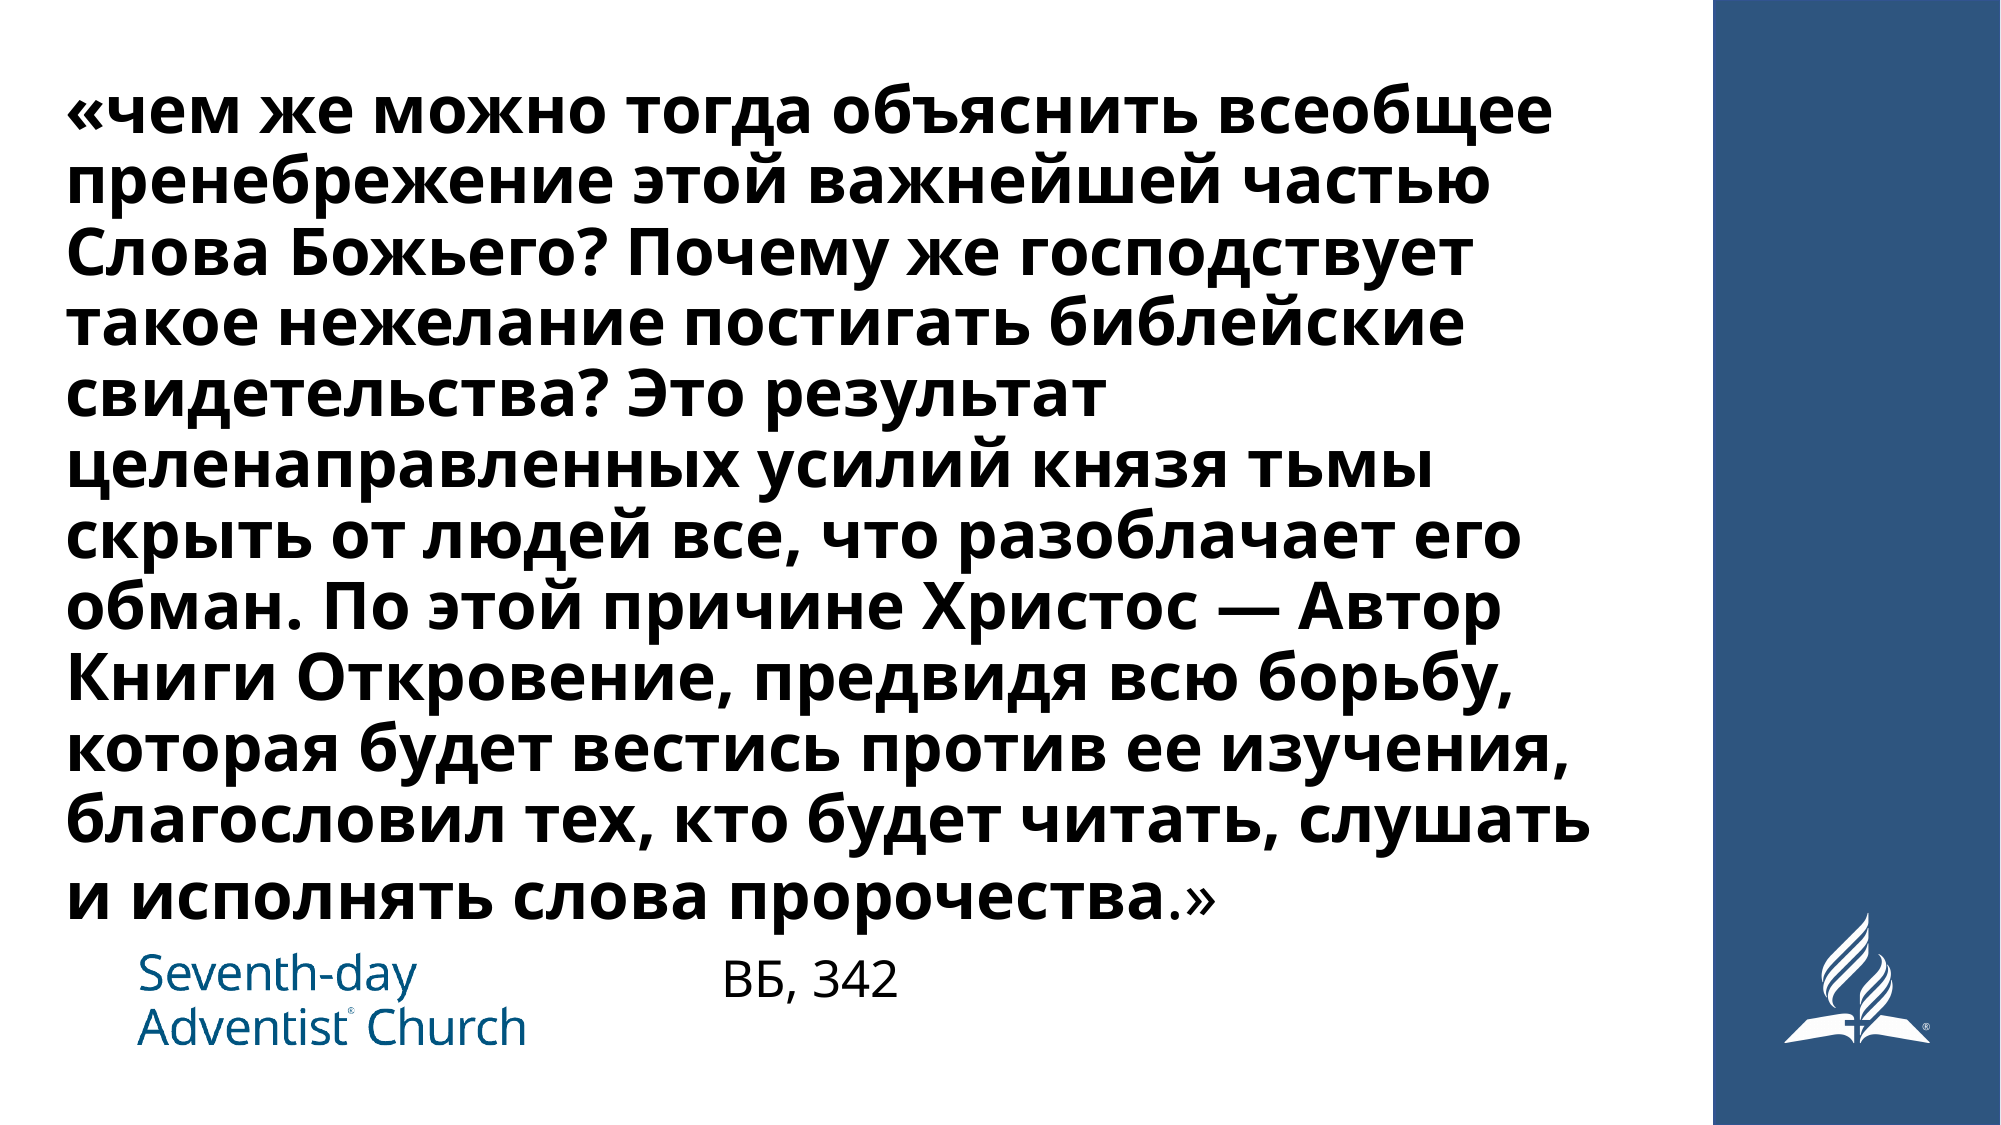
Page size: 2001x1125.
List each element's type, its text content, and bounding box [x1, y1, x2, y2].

picture [435, 1030, 448, 1041]
title «чем же можно тогда объяснить всеобщее пренебрежение этой важнейшей частью Слова Божьего? Почему же господствует такое нежелание постигать библейские свидетельства? Это результат целенаправленных усилий князя тьмы скрыть от людей все, что разоблачает его обман. По этой причине Христос — Автор Книги Откровение, предвидя всю борьбу, которая будет вестись против ее изучения, благословил тех, кто будет читать, слушать и исполнять слова пророчества.» ВБ, 342 [50, 59, 1639, 1030]
picture [1771, 892, 1943, 1064]
picture [177, 1030, 191, 1041]
picture [120, 1030, 537, 1073]
